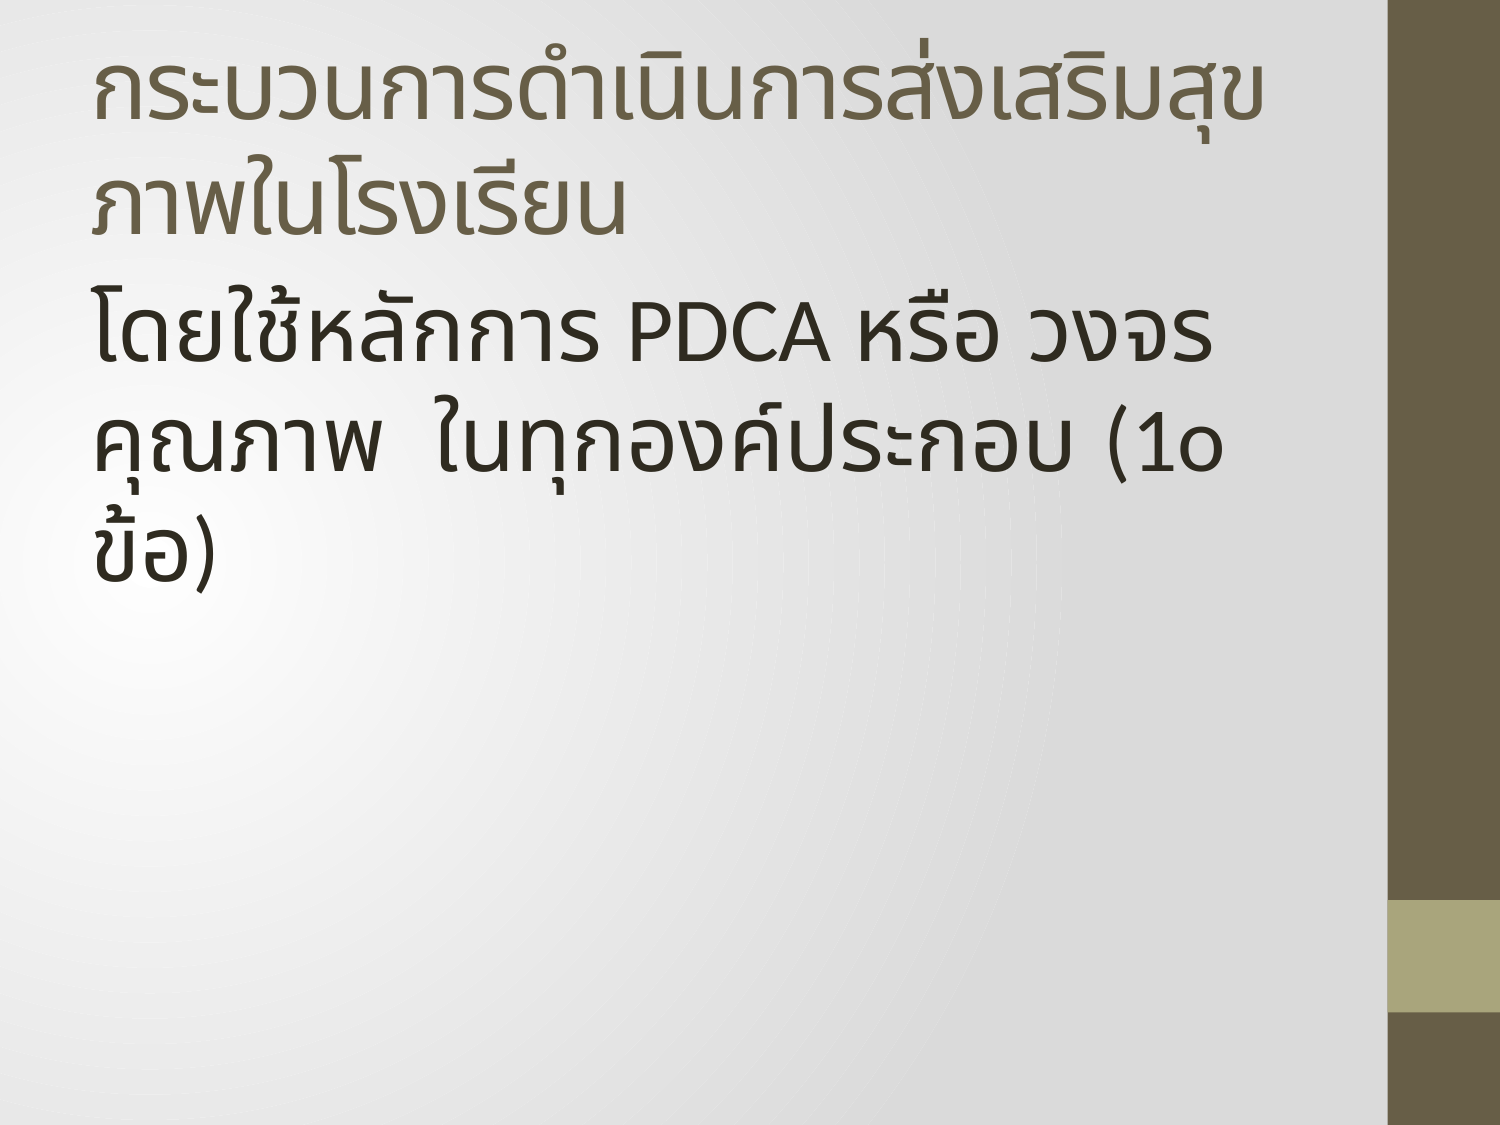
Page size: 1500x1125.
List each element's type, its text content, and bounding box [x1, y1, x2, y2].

title กระบวนการดำเนินการส่งเสริมสุขภาพในโรงเรียน [75, 45, 1325, 233]
list โดยใช้หลักการ PDCA หรือ วงจรคุณภาพ ในทุกองค์ประกอบ (1o ข้อ) [75, 262, 1325, 1050]
